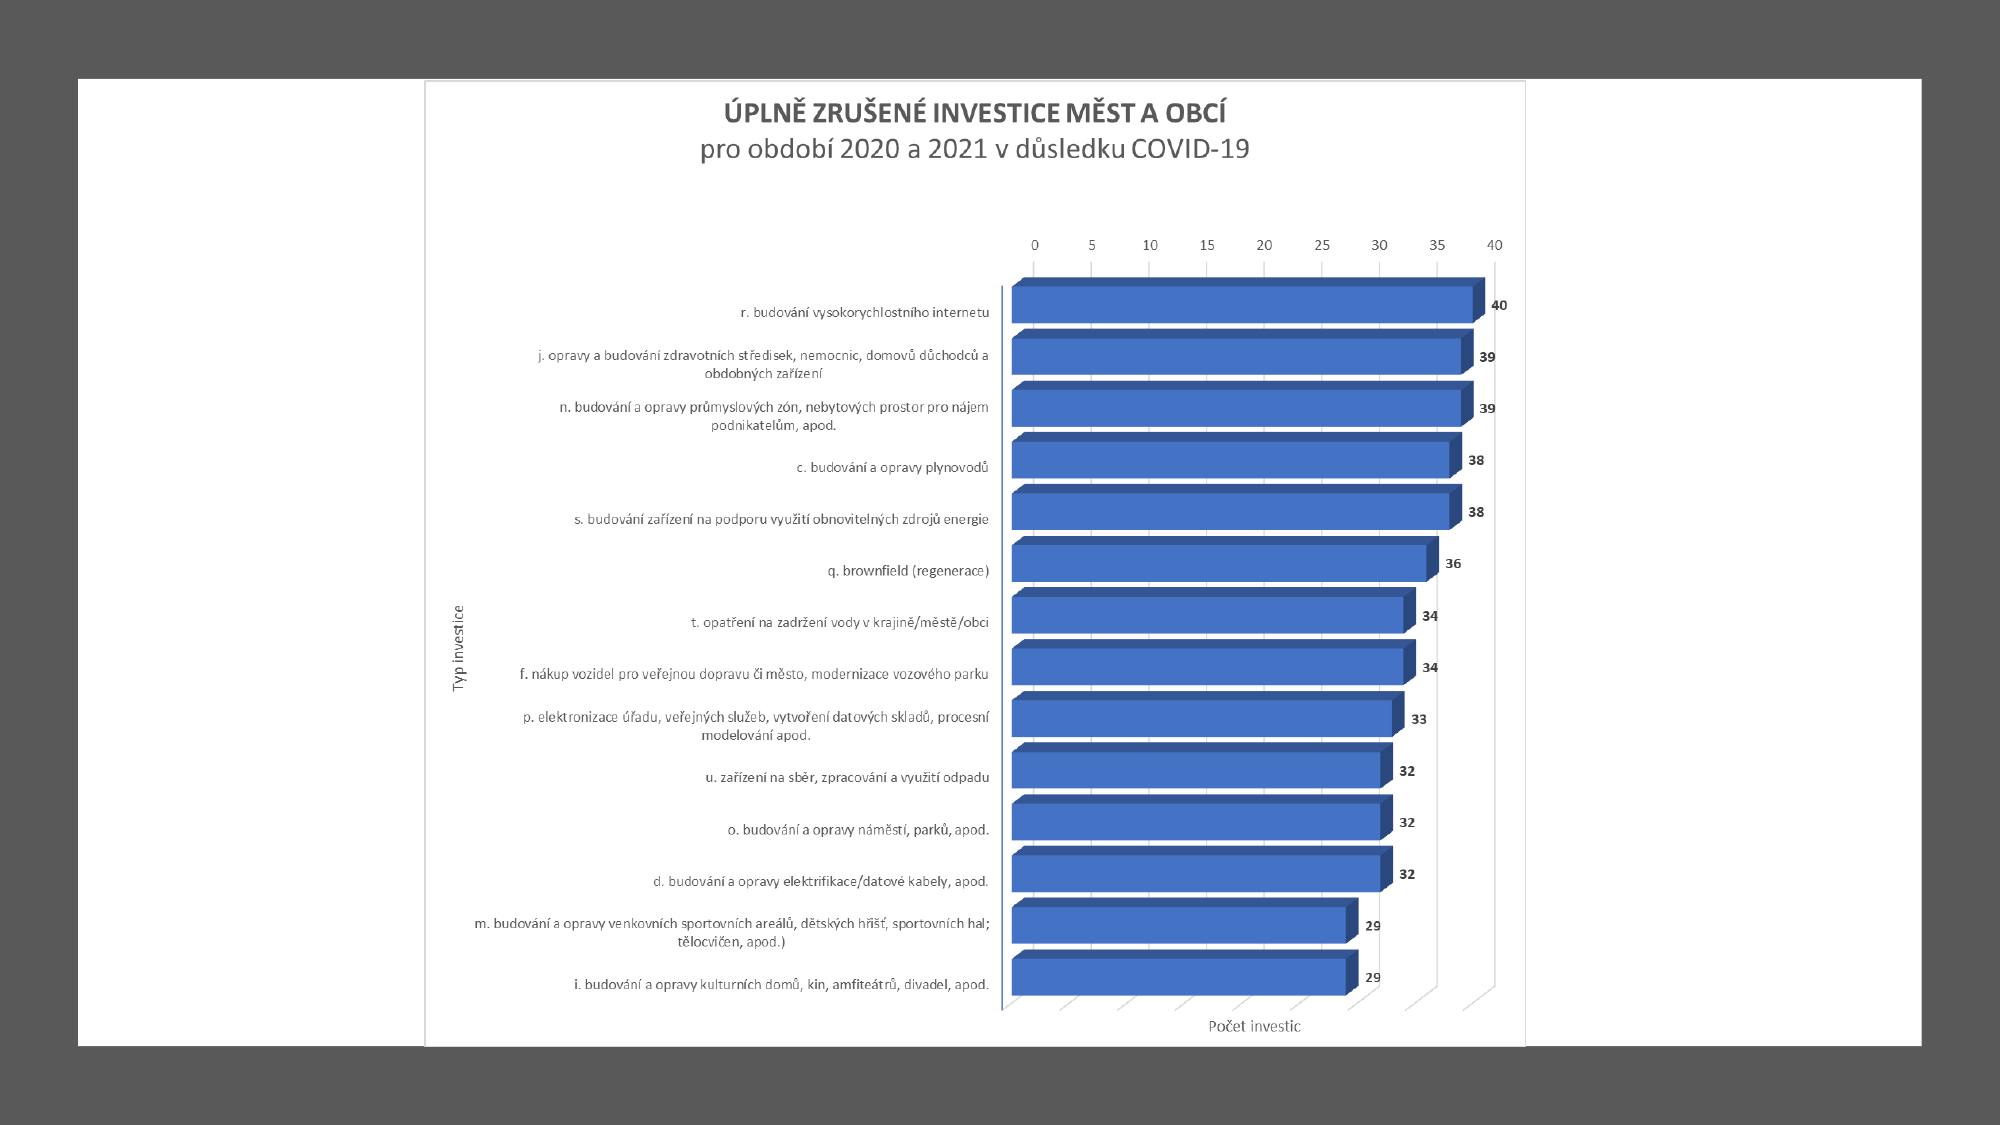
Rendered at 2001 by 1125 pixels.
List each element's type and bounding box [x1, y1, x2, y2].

text_box [0, 0, 2000, 1125]
picture [424, 80, 1526, 1047]
text_box [77, 78, 1923, 1047]
